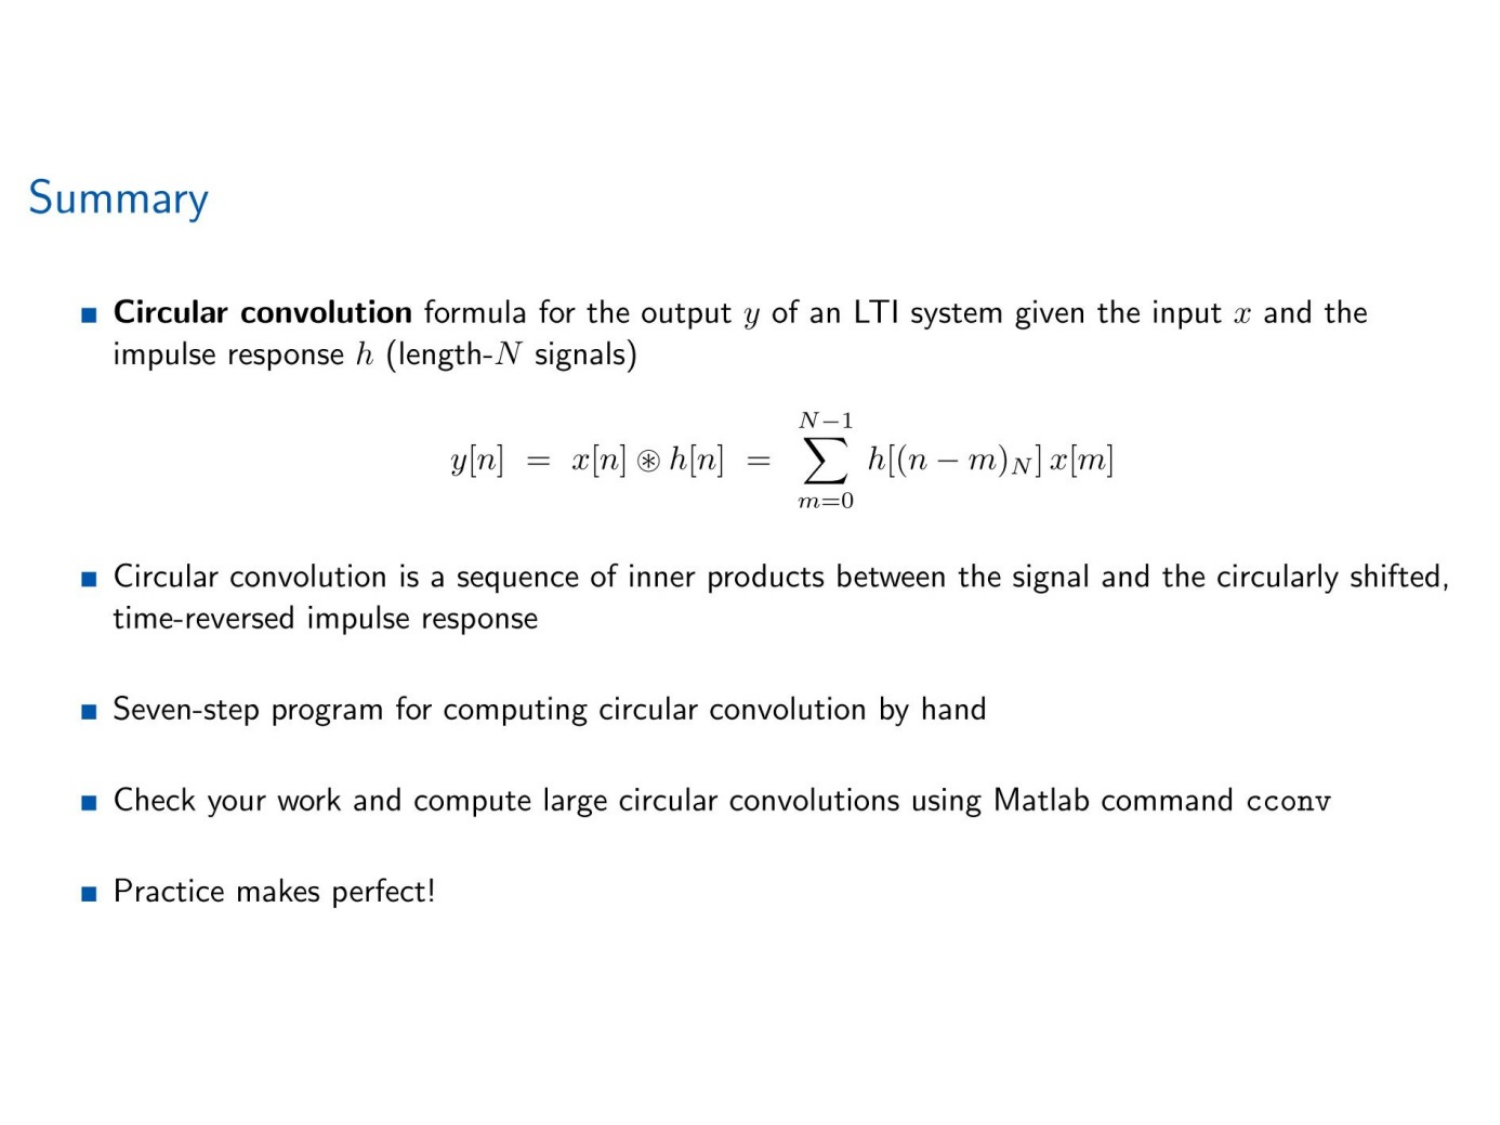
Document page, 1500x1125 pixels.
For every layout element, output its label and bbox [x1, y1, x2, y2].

picture [0, 140, 1500, 985]
